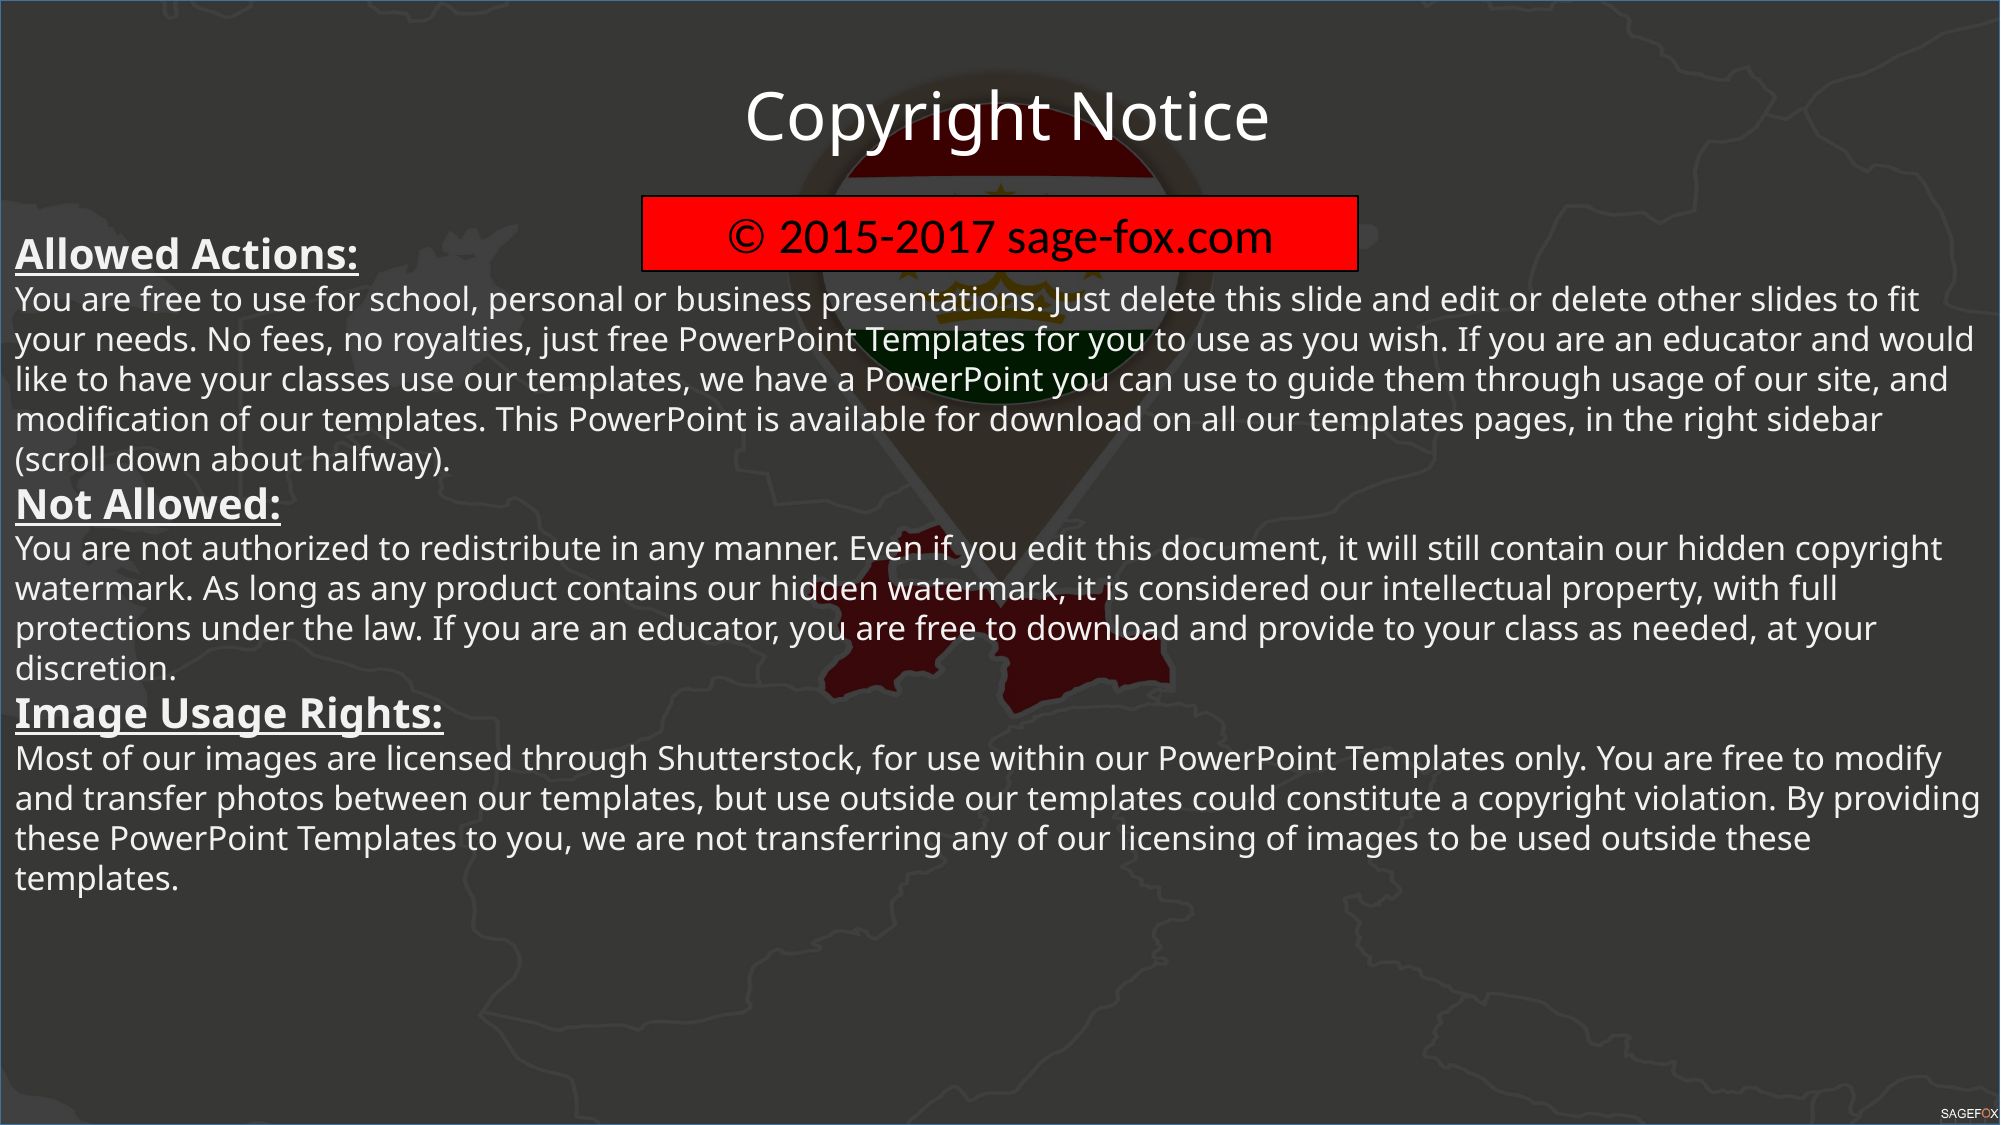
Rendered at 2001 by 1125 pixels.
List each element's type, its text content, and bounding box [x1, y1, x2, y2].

text_box Allowed Actions: You are free to use for school, personal or business presentations. Just delete this slide and edit or delete other slides to fit your needs. No fees, no royalties, just free PowerPoint Templates for you to use as you wish. If you are an educator and would like to have your classes use our templates, we have a PowerPoint you can use to guide them through usage of our site, and modification of our templates. This PowerPoint is available for download on all our templates pages, in the right sidebar (scroll down about halfway). Not Allowed: You are not authorized to redistribute in any manner. Even if you edit this document, it will still contain our hidden copyright watermark. As long as any product contains our hidden watermark, it is considered our intellectual property, with full protections under the law. If you are an educator, you are free to download and provide to your class as needed, at your discretion. Image Usage Rights: Most of our images are licensed through Shutterstock, for use within our PowerPoint Templates only. You are free to modify and transfer photos between our templates, but use outside our templates could constitute a copyright violation. By providing these PowerPoint Templates to you, we are not transferring any of our licensing of images to be used outside these templates. [0, 0, 2000, 1125]
title Copyright Notice [493, 60, 1524, 178]
text_box © 2015-2017 sage-fox.com [641, 196, 1358, 272]
